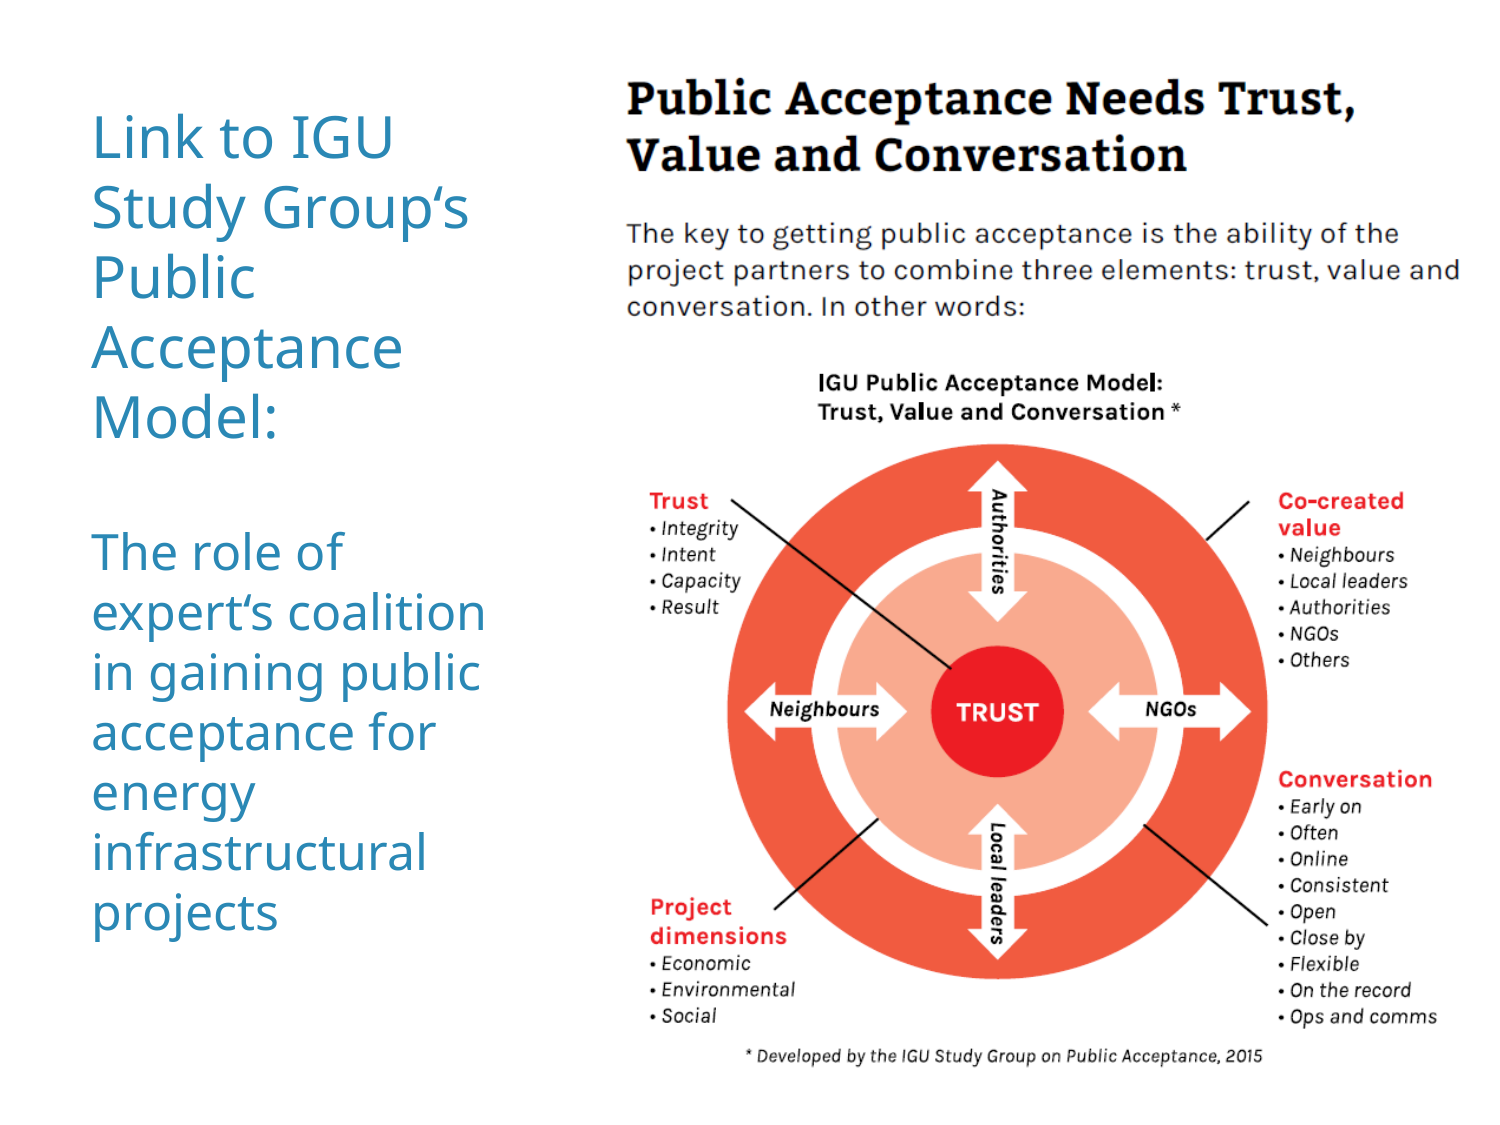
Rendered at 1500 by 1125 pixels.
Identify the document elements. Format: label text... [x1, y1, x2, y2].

picture [601, 34, 1486, 1083]
title Link to IGU Study Group‘s Public Acceptance Model: The role of expert‘s coalition in gaining public acceptance for energy infrastructural projects [76, 184, 538, 856]
